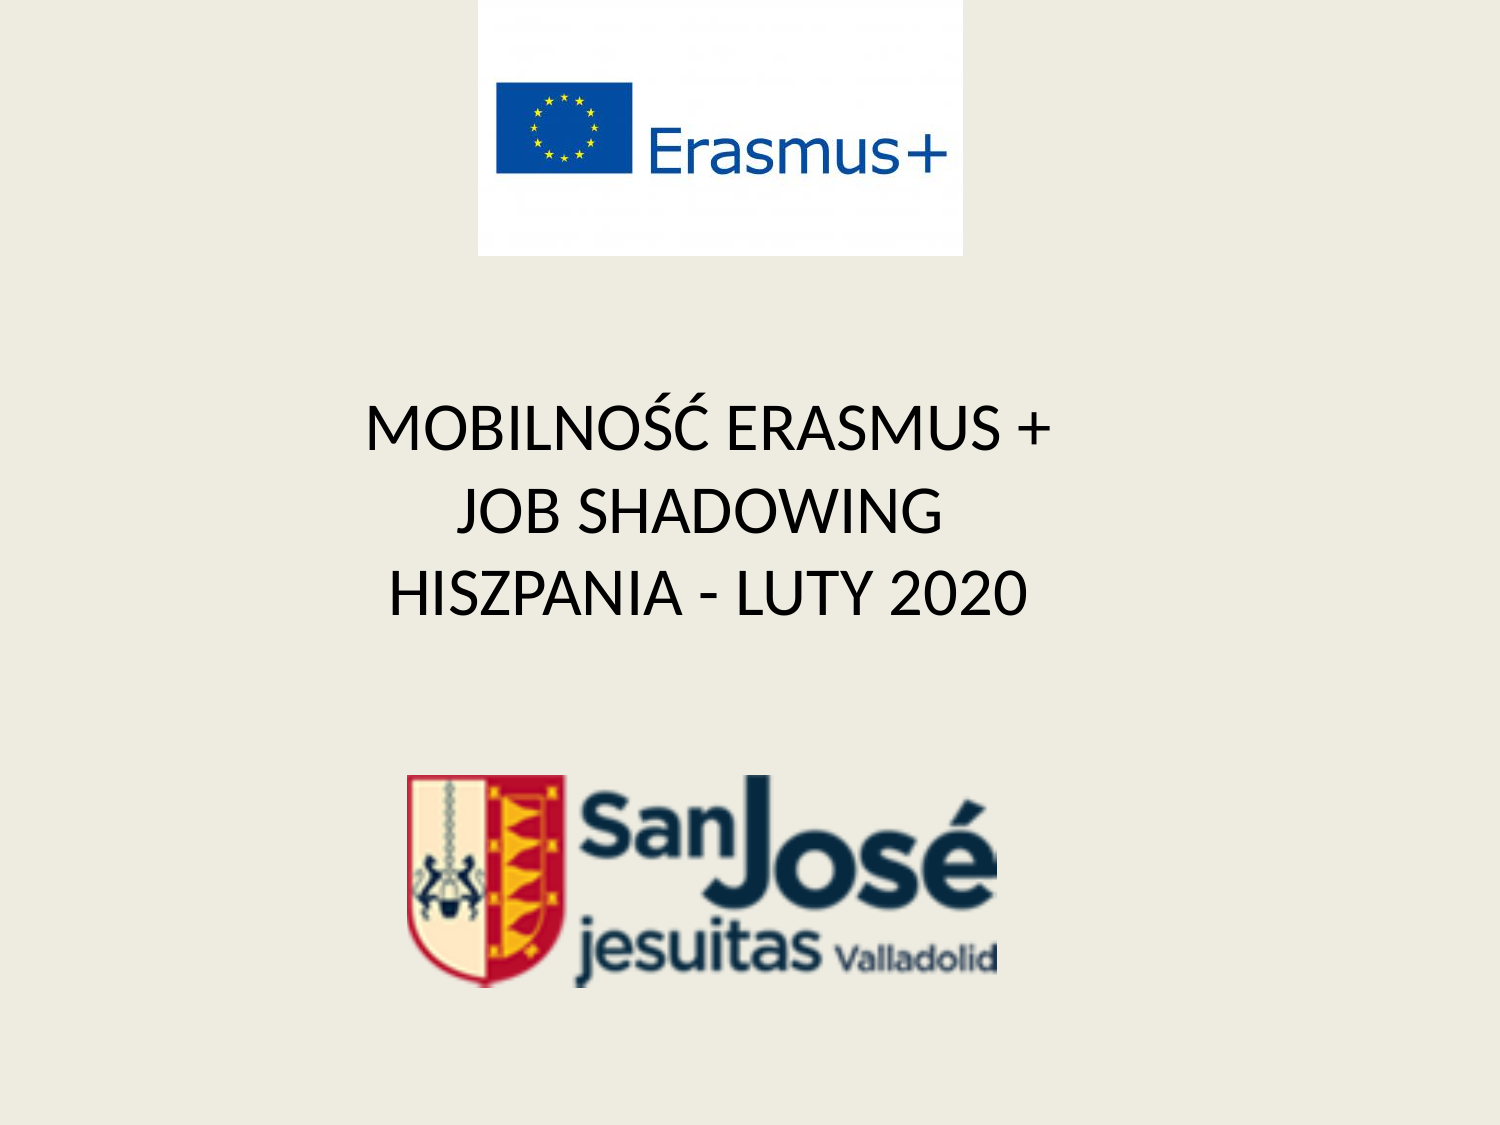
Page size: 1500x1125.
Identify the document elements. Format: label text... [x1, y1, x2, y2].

picture [407, 774, 997, 988]
title MOBILNOŚĆ ERASMUS + JOB SHADOWING HISZPANIA - LUTY 2020 [64, 290, 1353, 721]
picture [478, 0, 963, 256]
